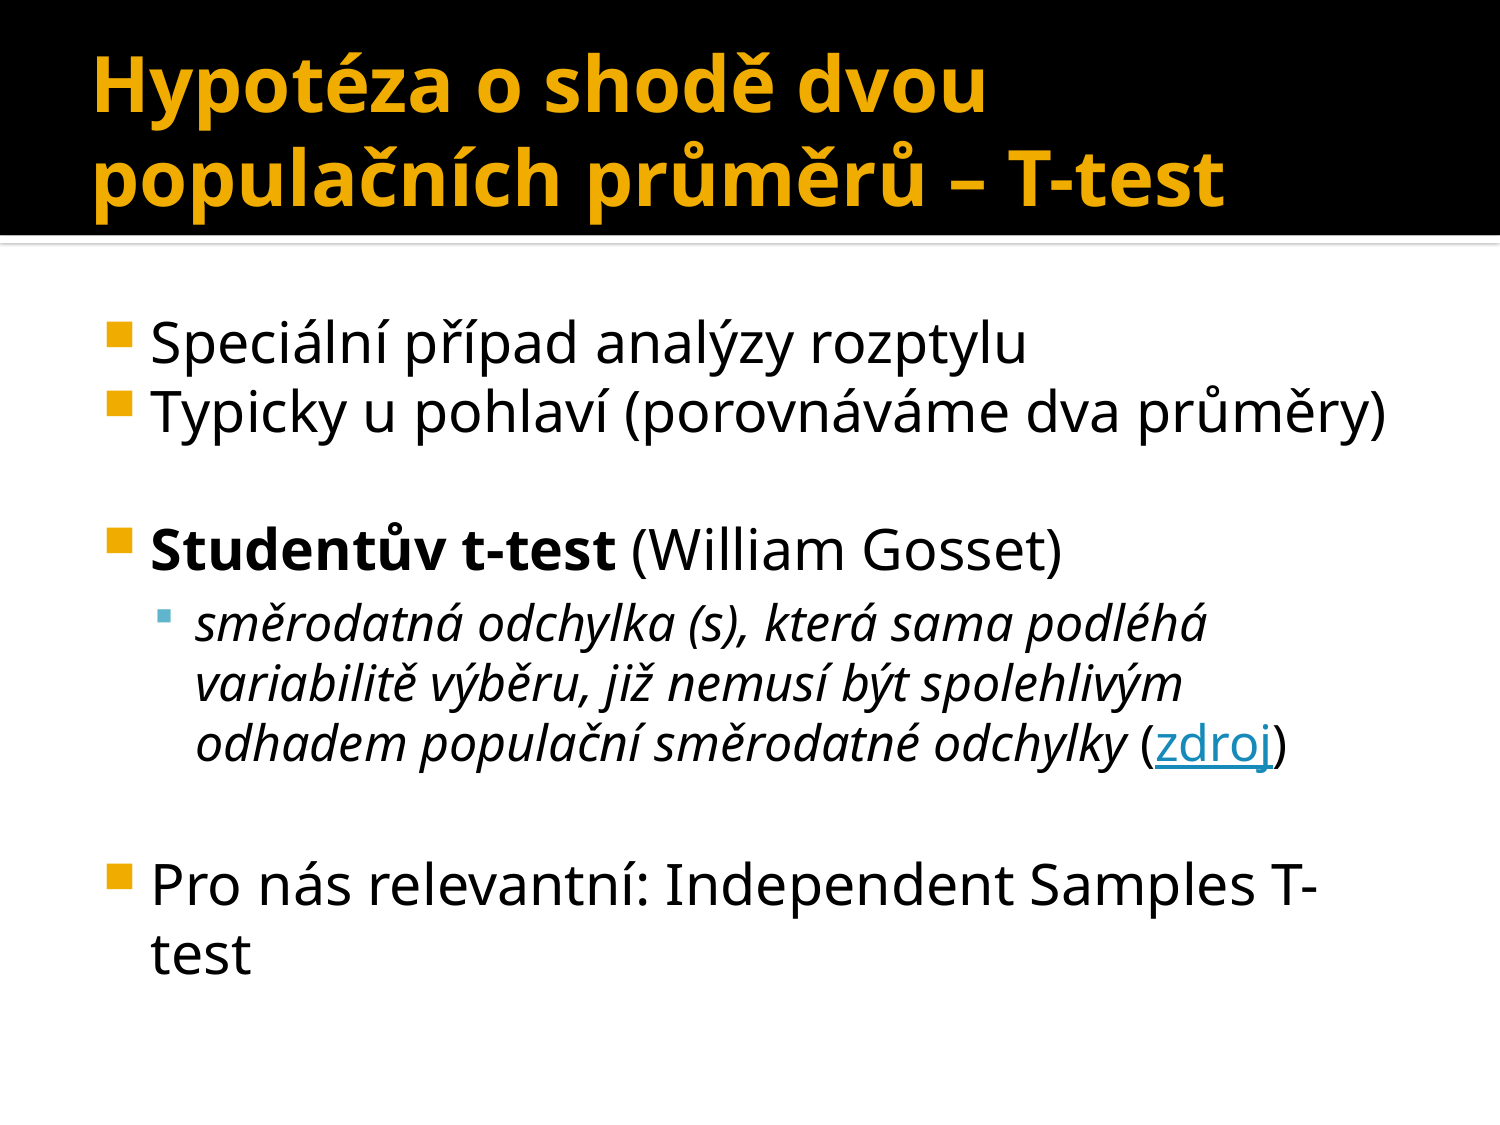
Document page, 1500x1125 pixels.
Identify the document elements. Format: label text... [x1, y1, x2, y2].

list Speciální případ analýzy rozptylu Typicky u pohlaví (porovnáváme dva průměry) Studentův t-test (William Gosset) směrodatná odchylka (s), která sama podléhá variabilitě výběru, již nemusí být spolehlivým odhadem populační směrodatné odchylky (zdroj) Pro nás relevantní: Independent Samples T-test [75, 291, 1425, 1050]
title Hypotéza o shodě dvou populačních průměrů – T-test [75, 25, 1425, 231]
